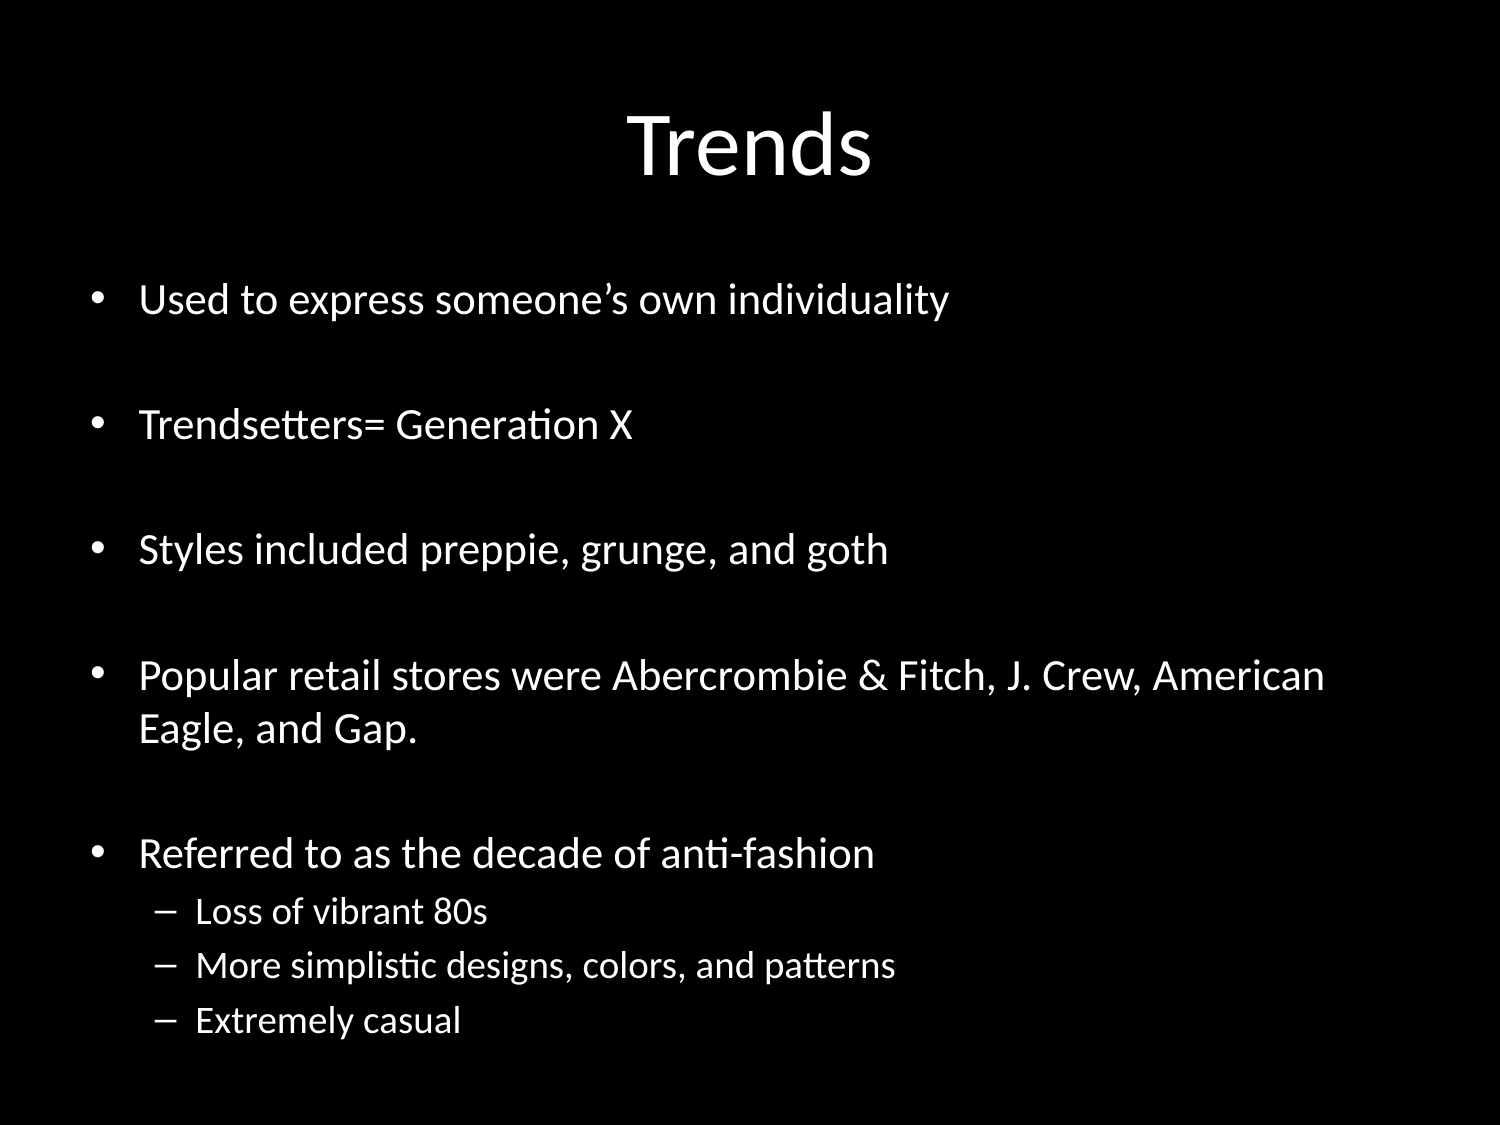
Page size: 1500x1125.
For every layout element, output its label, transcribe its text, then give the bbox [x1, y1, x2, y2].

list Used to express someone’s own individuality Trendsetters= Generation X Styles included preppie, grunge, and goth Popular retail stores were Abercrombie & Fitch, J. Crew, American Eagle, and Gap. Referred to as the decade of anti-fashion Loss of vibrant 80s More simplistic designs, colors, and patterns Extremely casual [75, 262, 1425, 1050]
title Trends [75, 45, 1425, 233]
